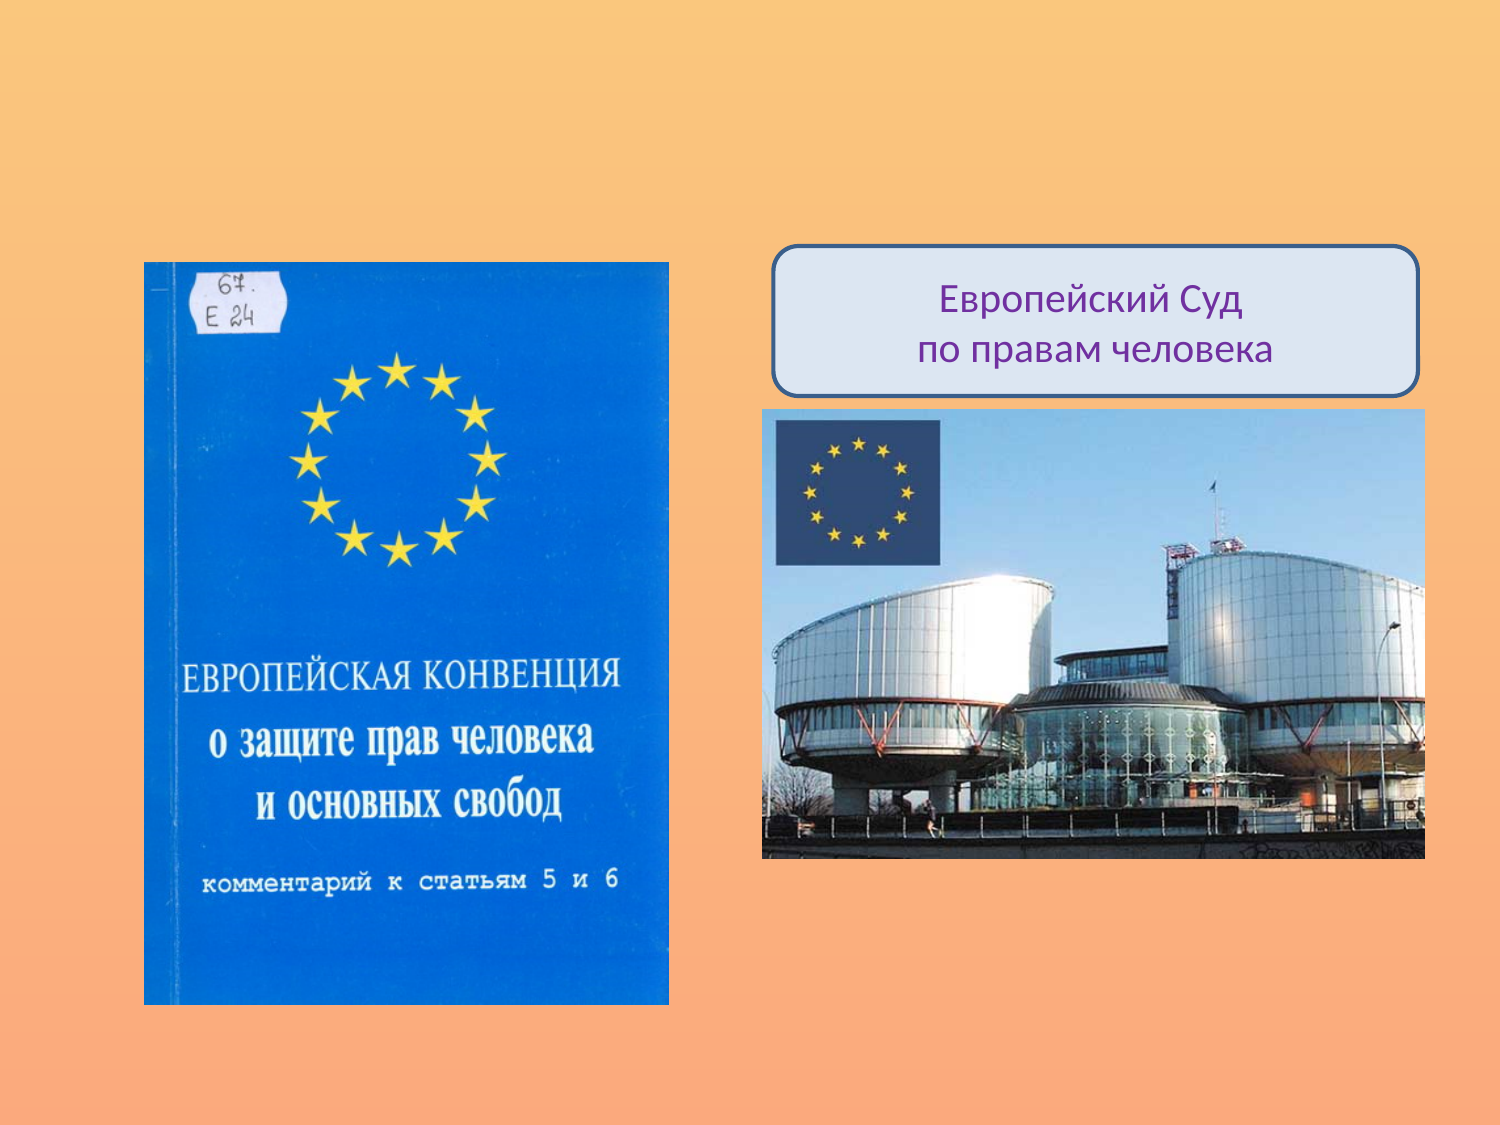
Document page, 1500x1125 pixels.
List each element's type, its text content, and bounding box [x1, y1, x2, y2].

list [143, 262, 669, 1006]
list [762, 408, 1426, 859]
text_box Европейский Суд по правам человека [771, 243, 1421, 399]
